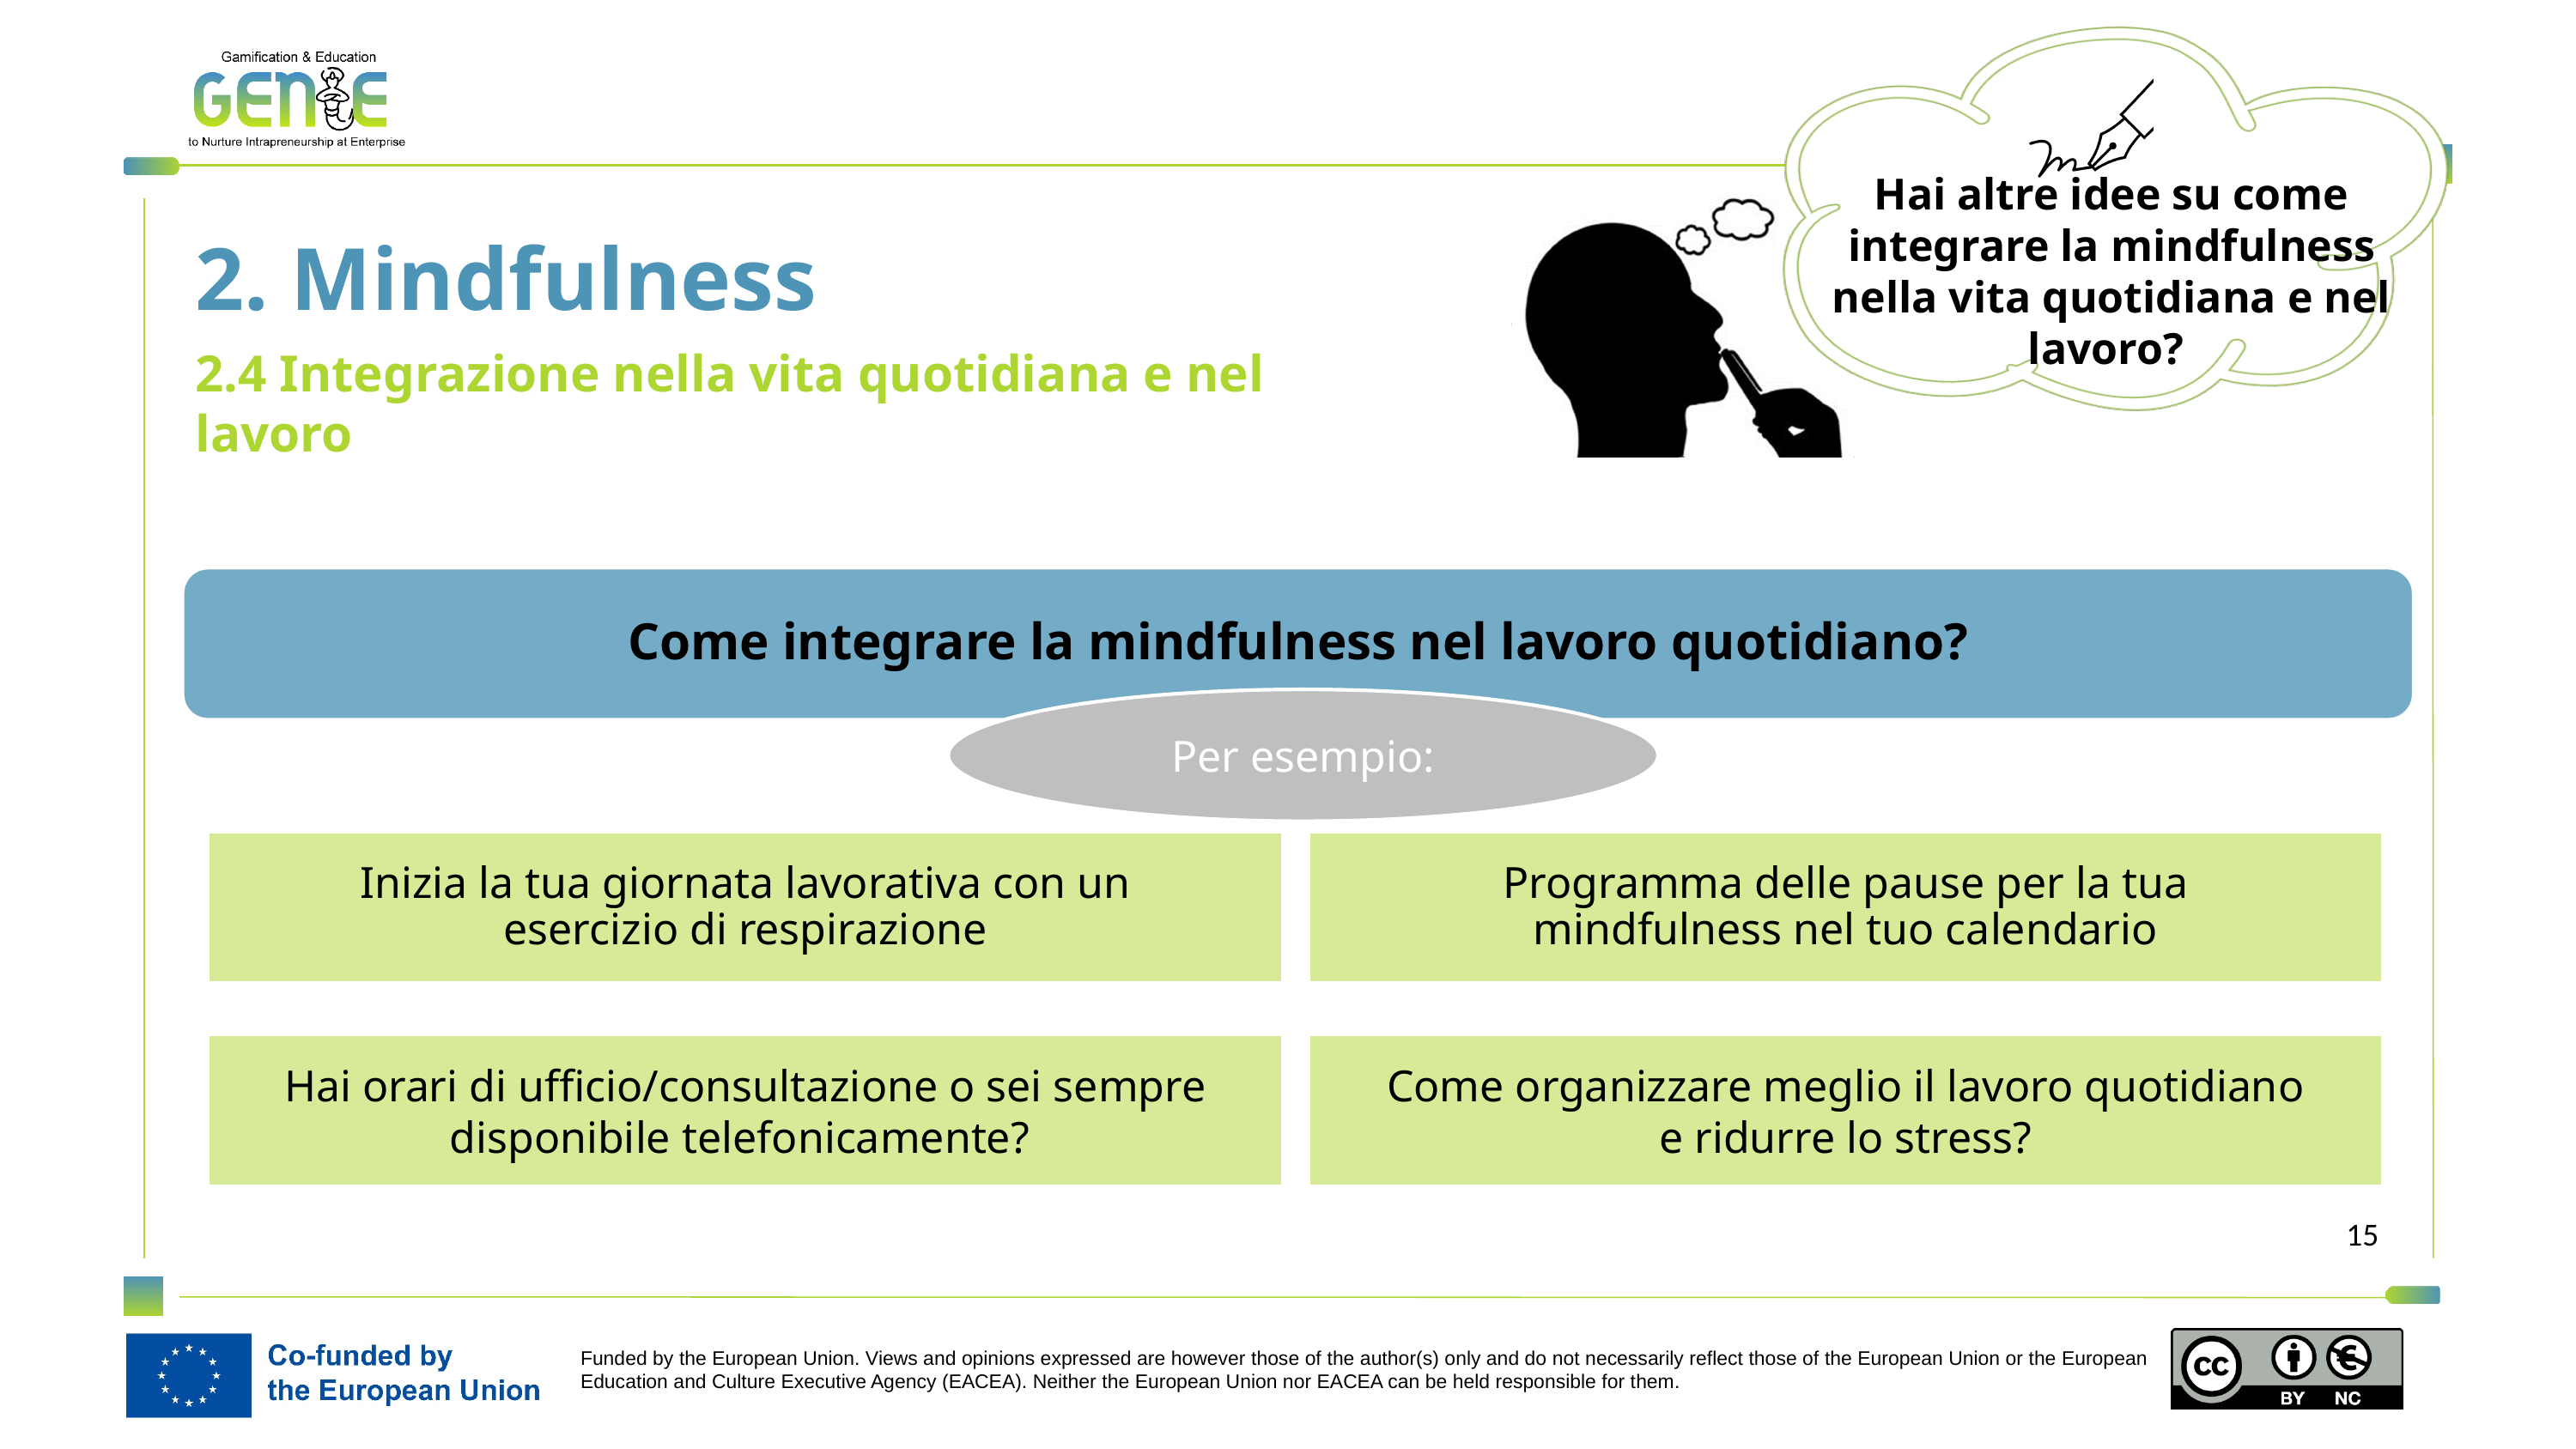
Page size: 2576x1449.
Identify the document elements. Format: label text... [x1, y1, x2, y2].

text_box Hai orari di ufficio/consultazione o sei sempre disponibile telefonicamente? [208, 1034, 1283, 1186]
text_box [1765, 8, 2476, 416]
picture [182, 45, 408, 151]
picture [124, 1276, 163, 1316]
picture [2385, 1286, 2440, 1304]
text_box Come integrare la mindfulness nel lavoro quotidiano? [182, 567, 2414, 720]
text_box 2.4 Integrazione nella vita quotidiana e nel lavoro [182, 335, 1423, 398]
text_box Inizia la tua giornata lavorativa con un esercizio di respirazione [208, 831, 1283, 984]
text_box Programma delle pause per la tua mindfulness nel tuo calendario [1308, 831, 2384, 984]
picture [1510, 191, 1855, 458]
picture [2171, 1328, 2403, 1410]
picture [124, 157, 179, 175]
text_box Per esempio: [946, 687, 1661, 823]
text_box 2. Mindfulness [182, 217, 1085, 336]
text_box Come organizzare meglio il lavoro quotidiano e ridurre lo stress? [1308, 1034, 2384, 1186]
picture [111, 1328, 562, 1423]
